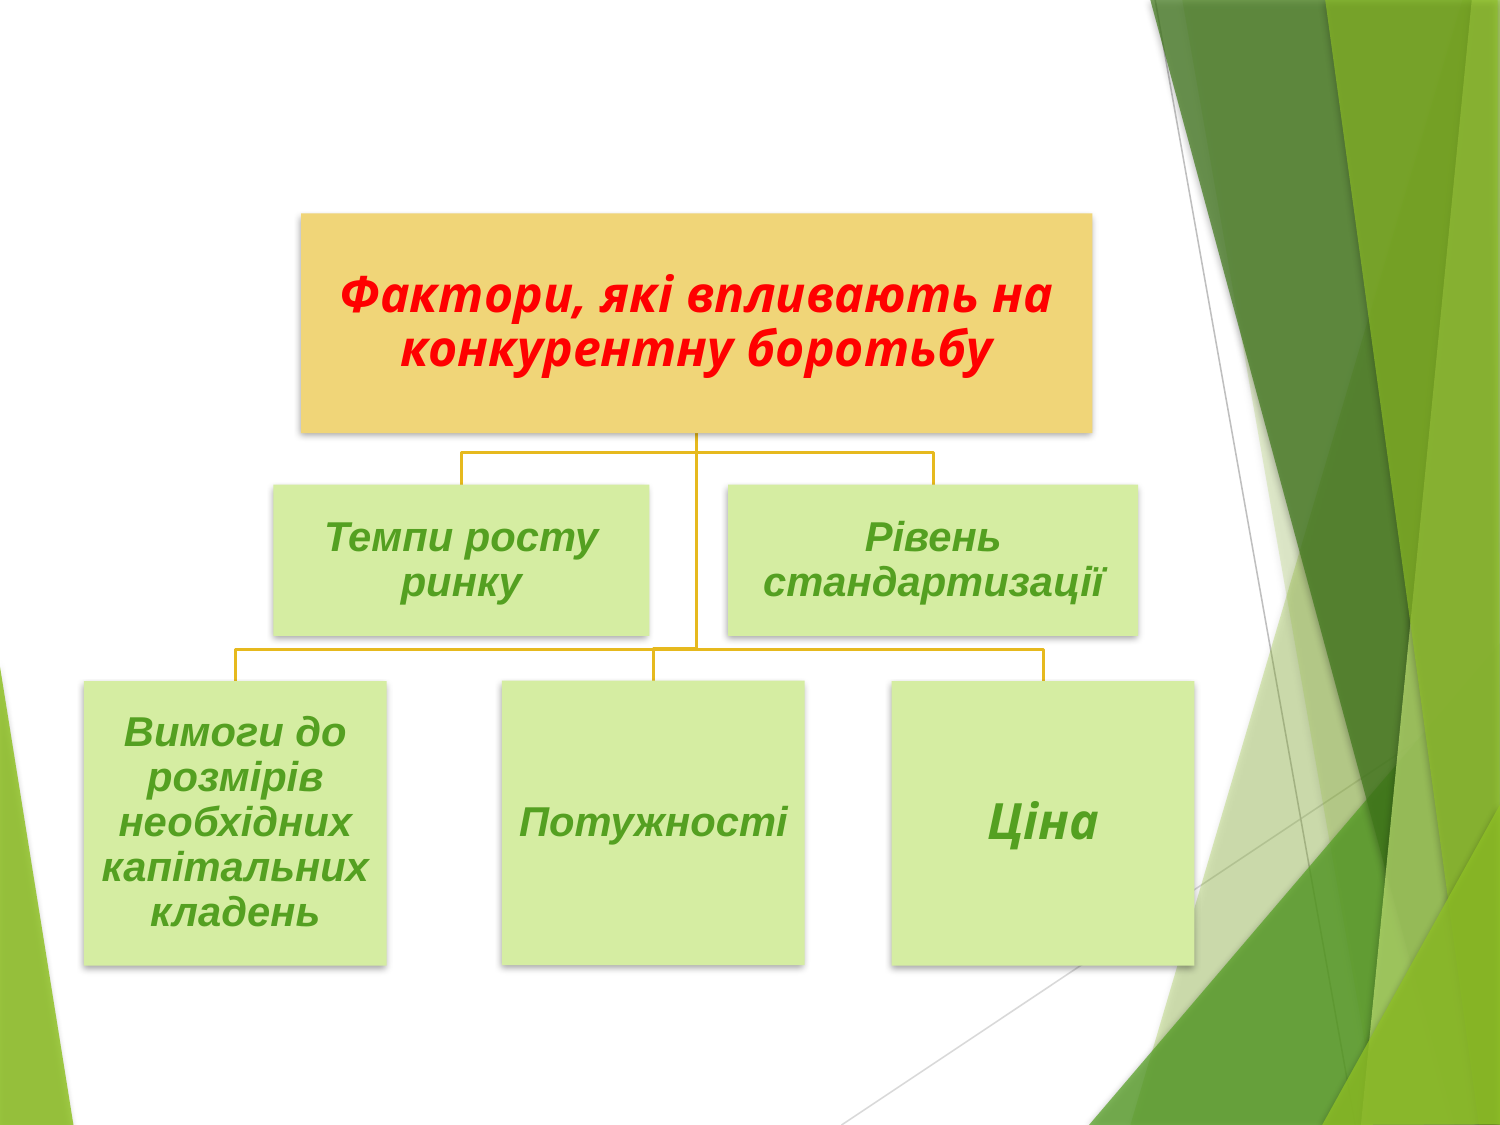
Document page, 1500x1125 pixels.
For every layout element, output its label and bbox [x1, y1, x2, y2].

text_box [0, 0, 1500, 1125]
